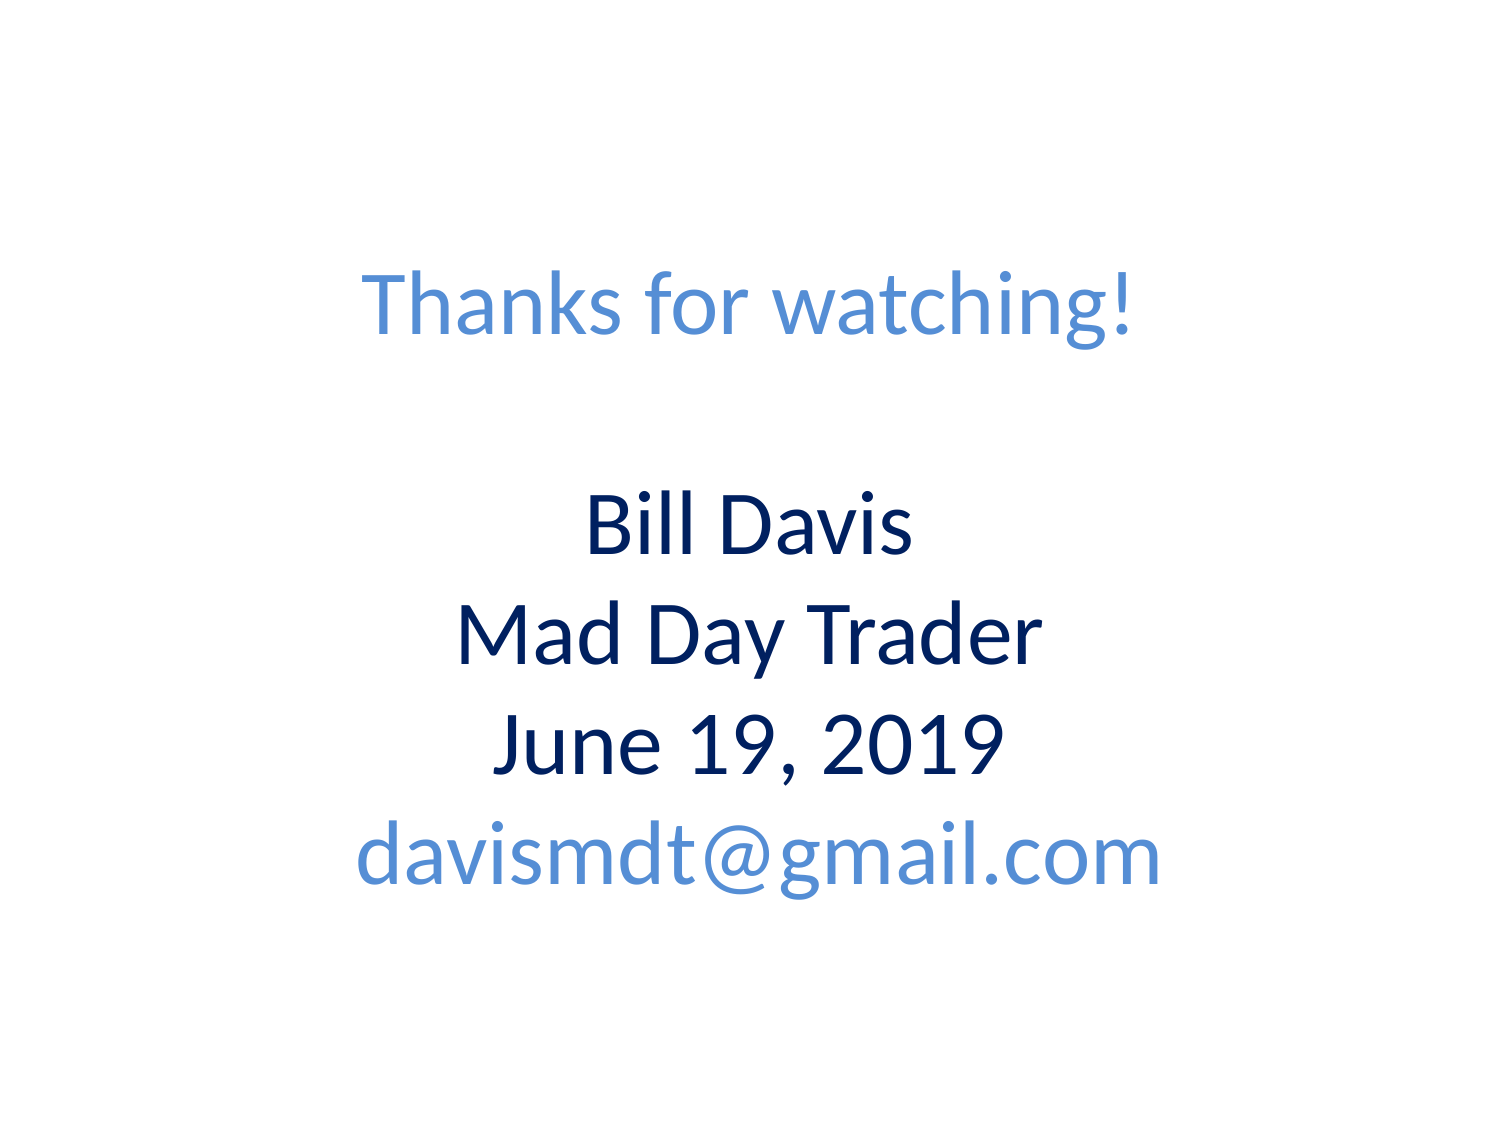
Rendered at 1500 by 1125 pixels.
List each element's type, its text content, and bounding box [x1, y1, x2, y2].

title Thanks for watching! Bill Davis Mad Day Trader June 19, 2019 davismdt@gmail.com [75, 45, 1425, 1100]
